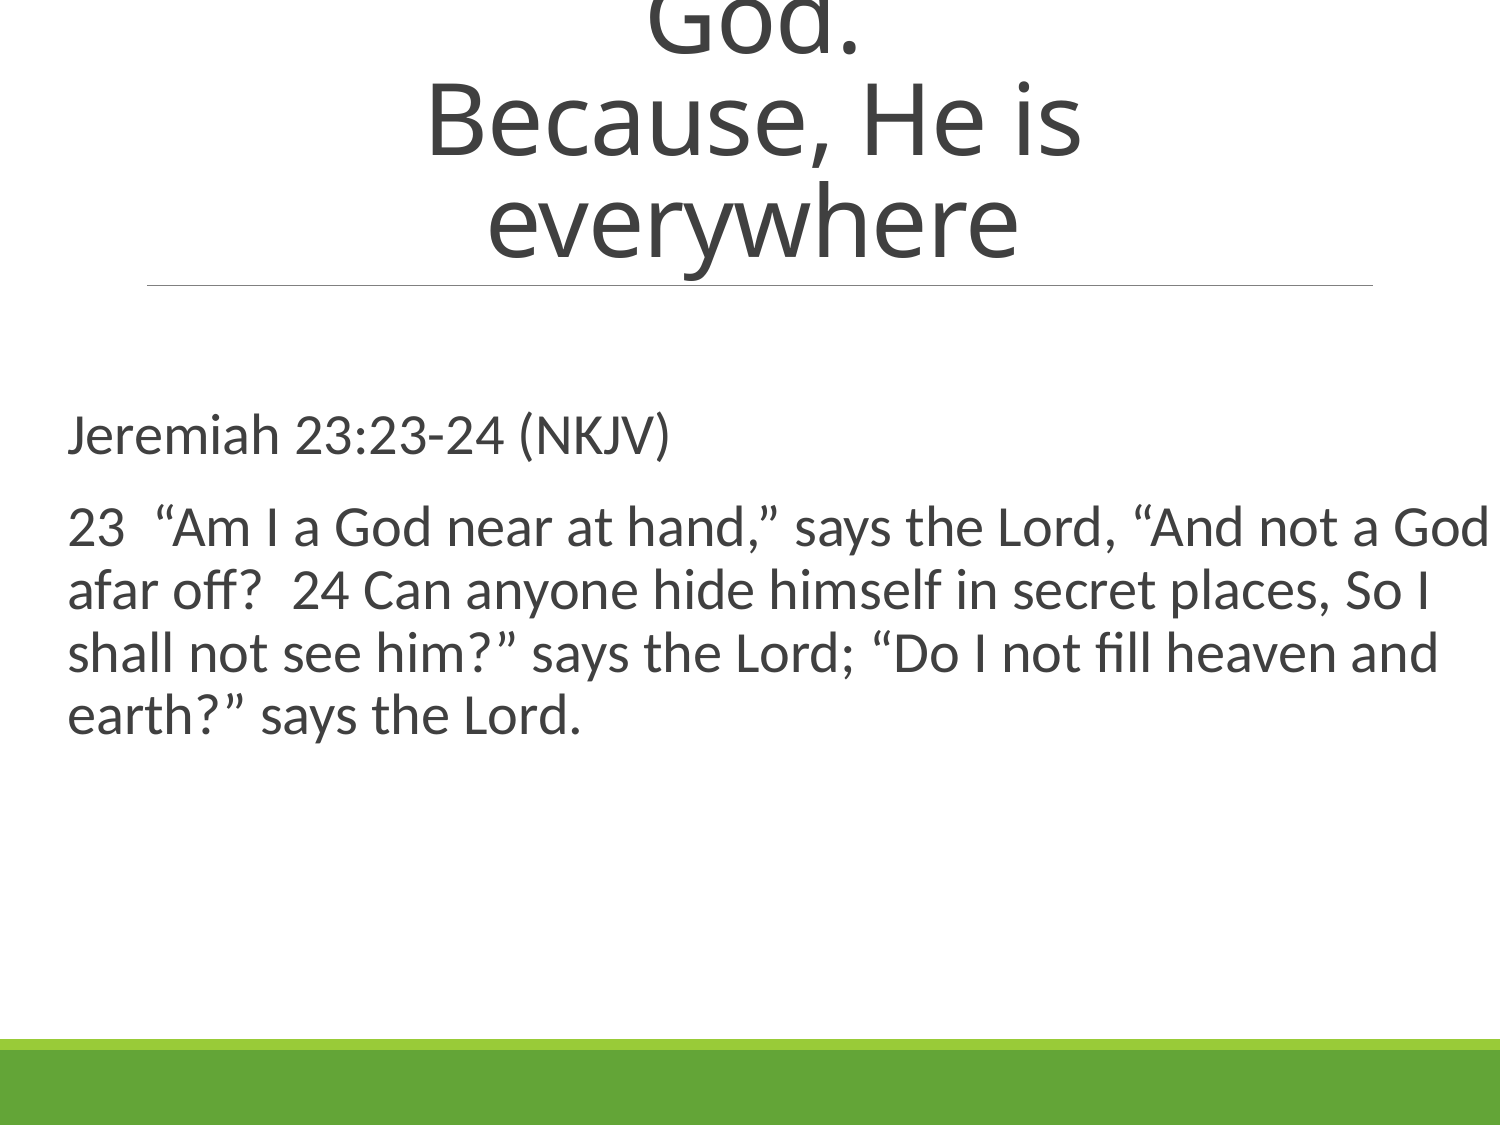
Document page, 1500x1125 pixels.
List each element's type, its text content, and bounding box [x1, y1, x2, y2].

list Jeremiah 23:23-24 (NKJV) 23 “Am I a God near at hand,” says the Lord, “And not a God afar off? 24 Can anyone hide himself in secret places, So I shall not see him?” says the Lord; “Do I not fill heaven and earth?” says the Lord. [52, 302, 1500, 1060]
title My God, is an AWESOME God. Because, He is everywhere [135, 47, 1373, 285]
